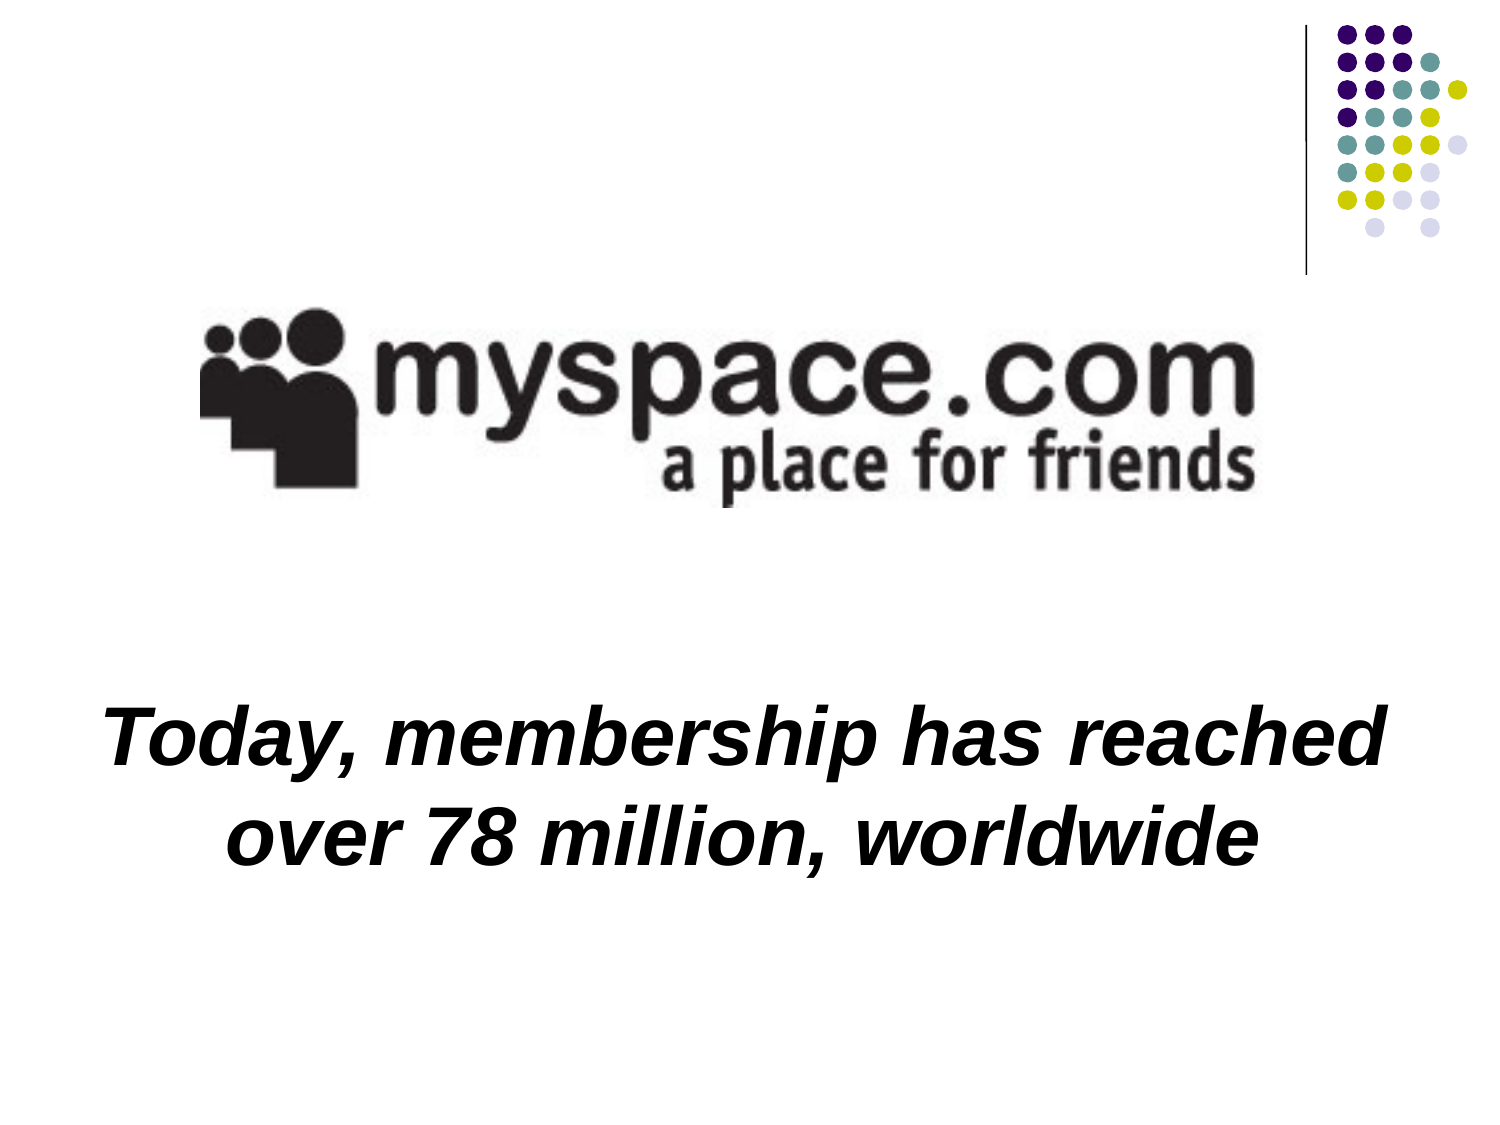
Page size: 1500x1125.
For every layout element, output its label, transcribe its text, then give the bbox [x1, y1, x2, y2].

text_box Today, membership has reached over 78 million, worldwide [62, 674, 1425, 890]
picture [199, 287, 1263, 509]
